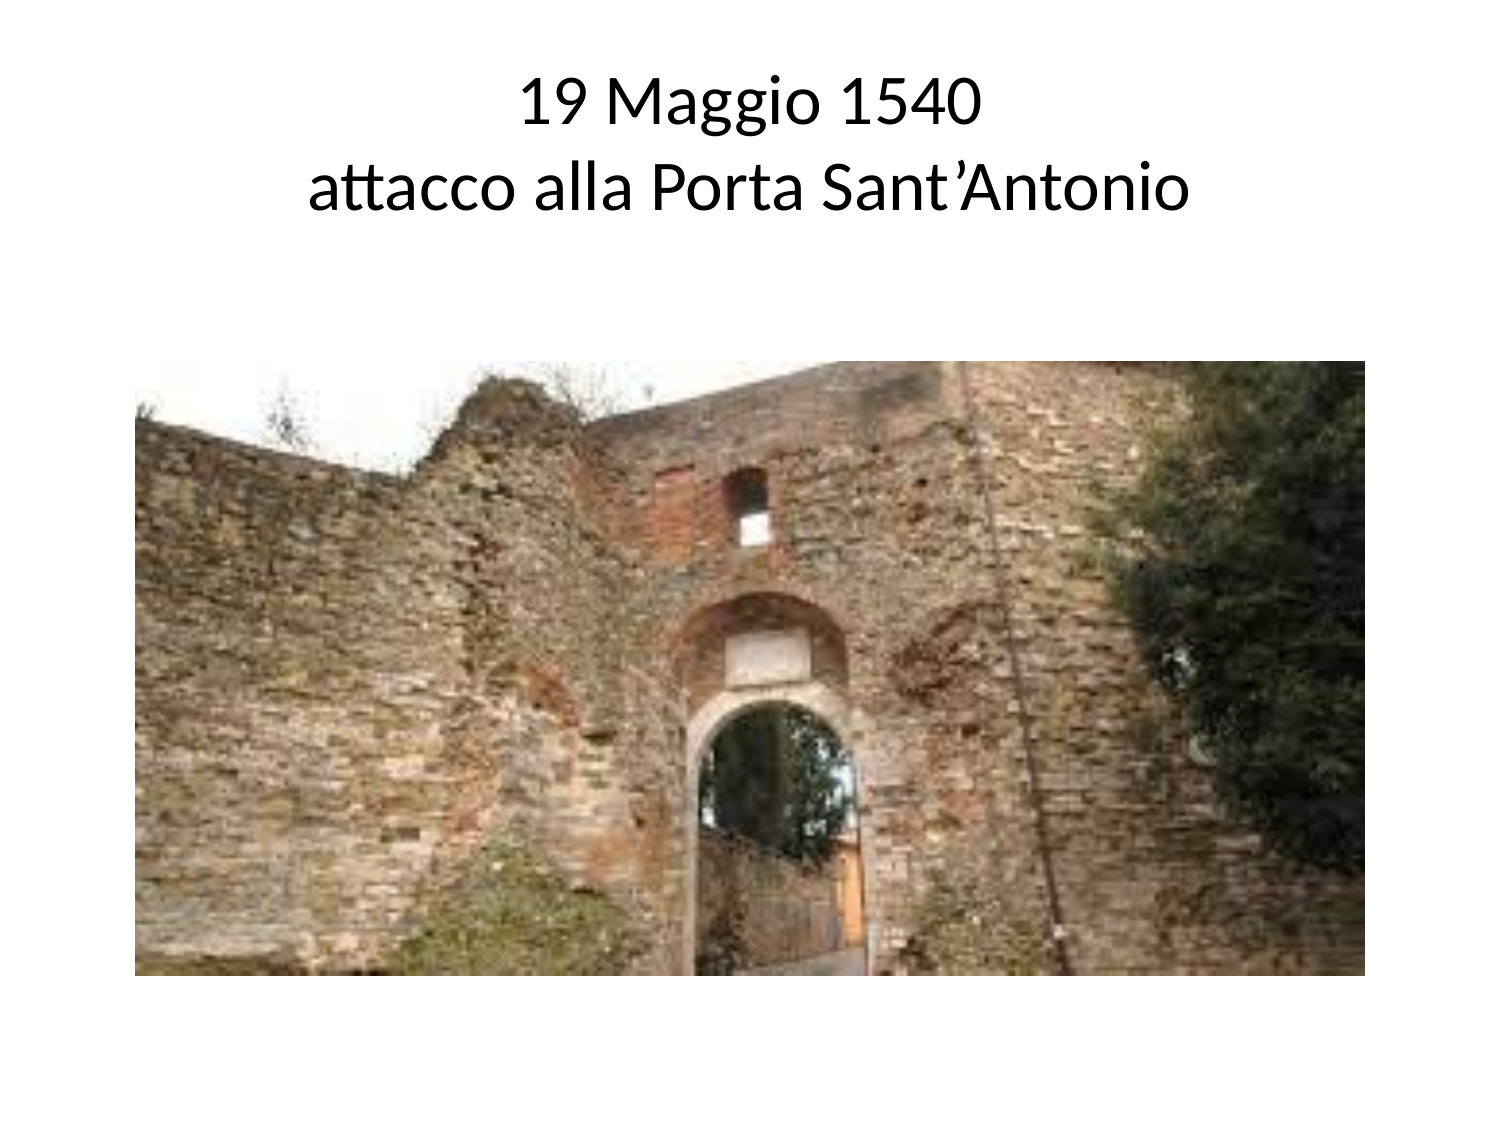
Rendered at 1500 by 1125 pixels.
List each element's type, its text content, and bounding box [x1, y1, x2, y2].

picture [135, 361, 1365, 977]
title 19 Maggio 1540 attacco alla Porta Sant’Antonio [75, 45, 1425, 233]
